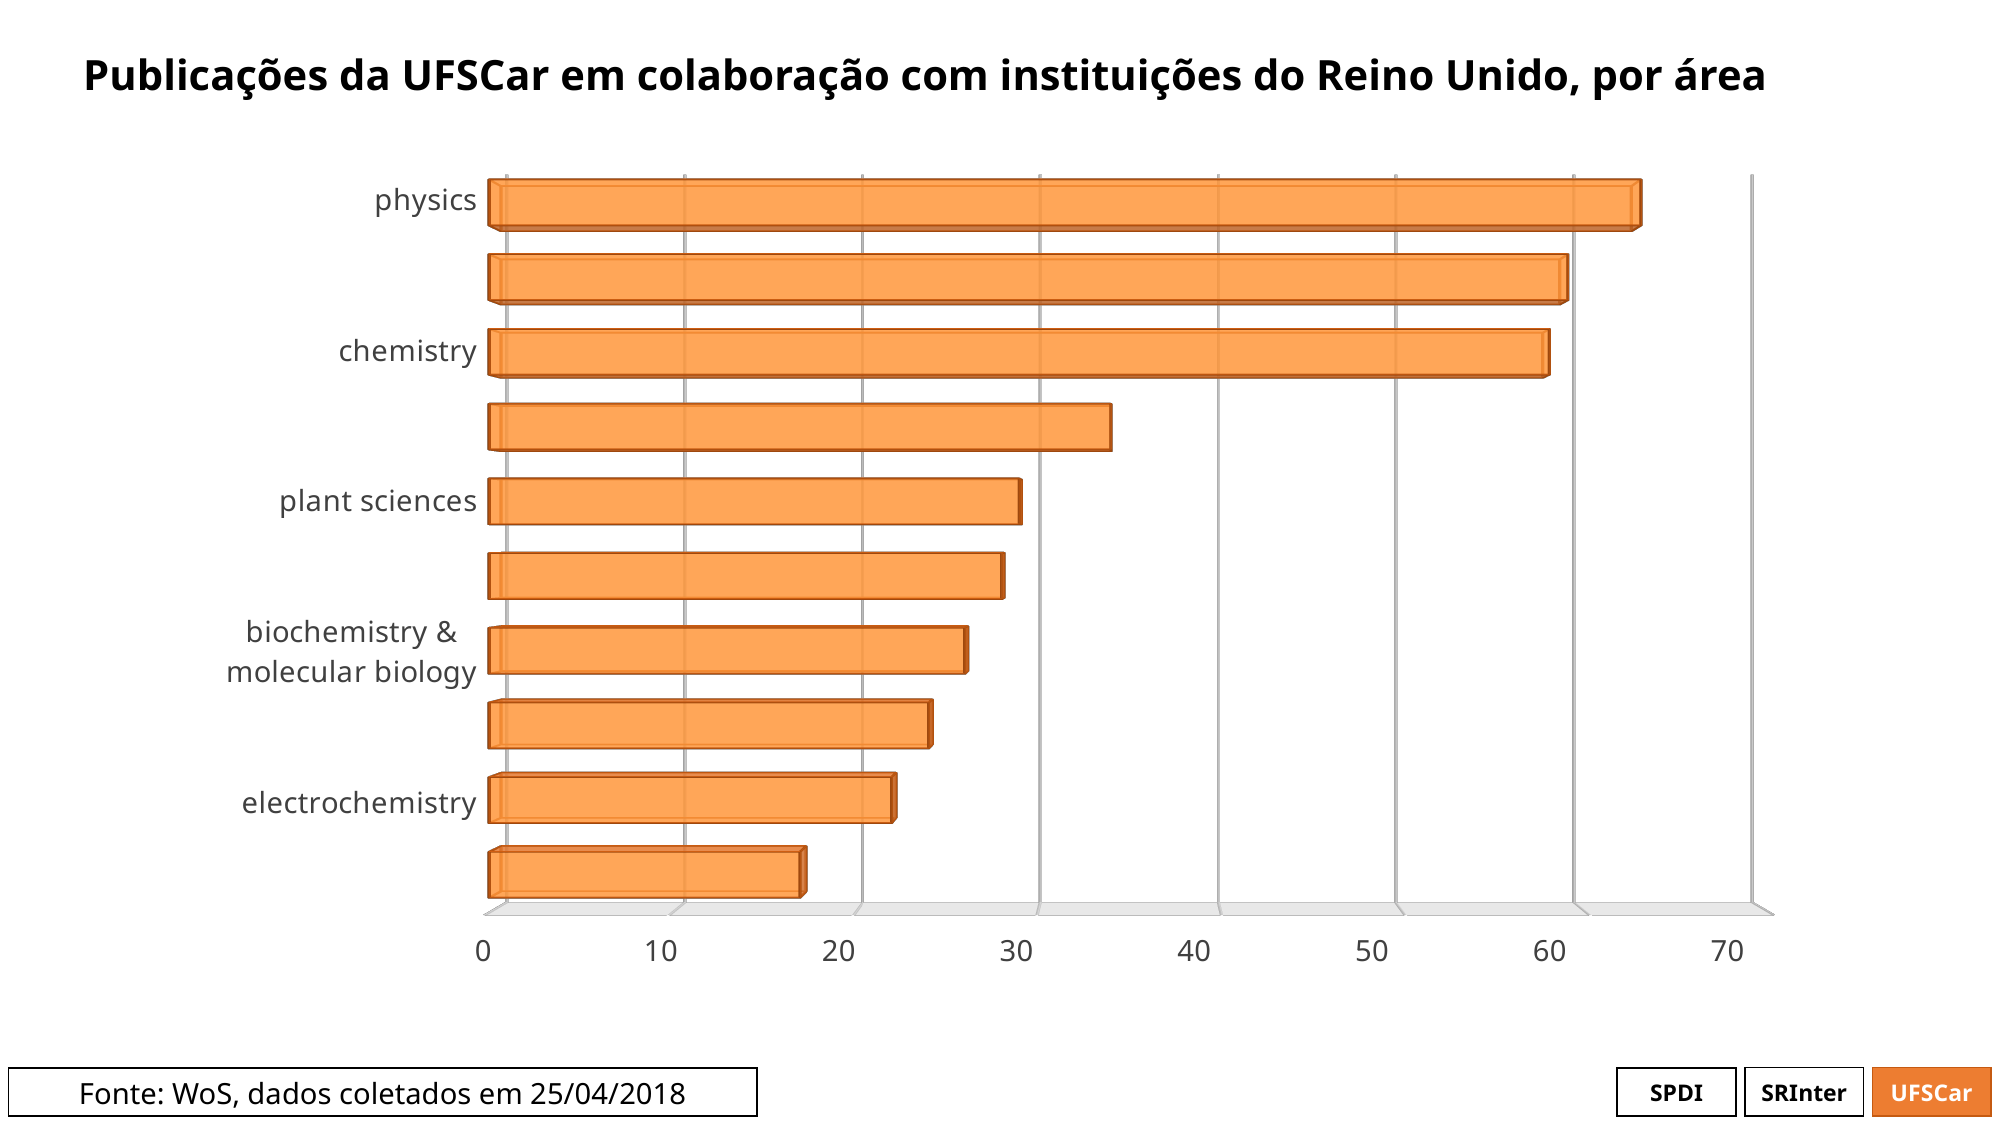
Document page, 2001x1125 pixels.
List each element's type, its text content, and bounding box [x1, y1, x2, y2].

chart [136, 144, 1864, 988]
title Publicações da UFSCar em colaboração com instituições do Reino Unido, por área [68, 8, 1931, 145]
